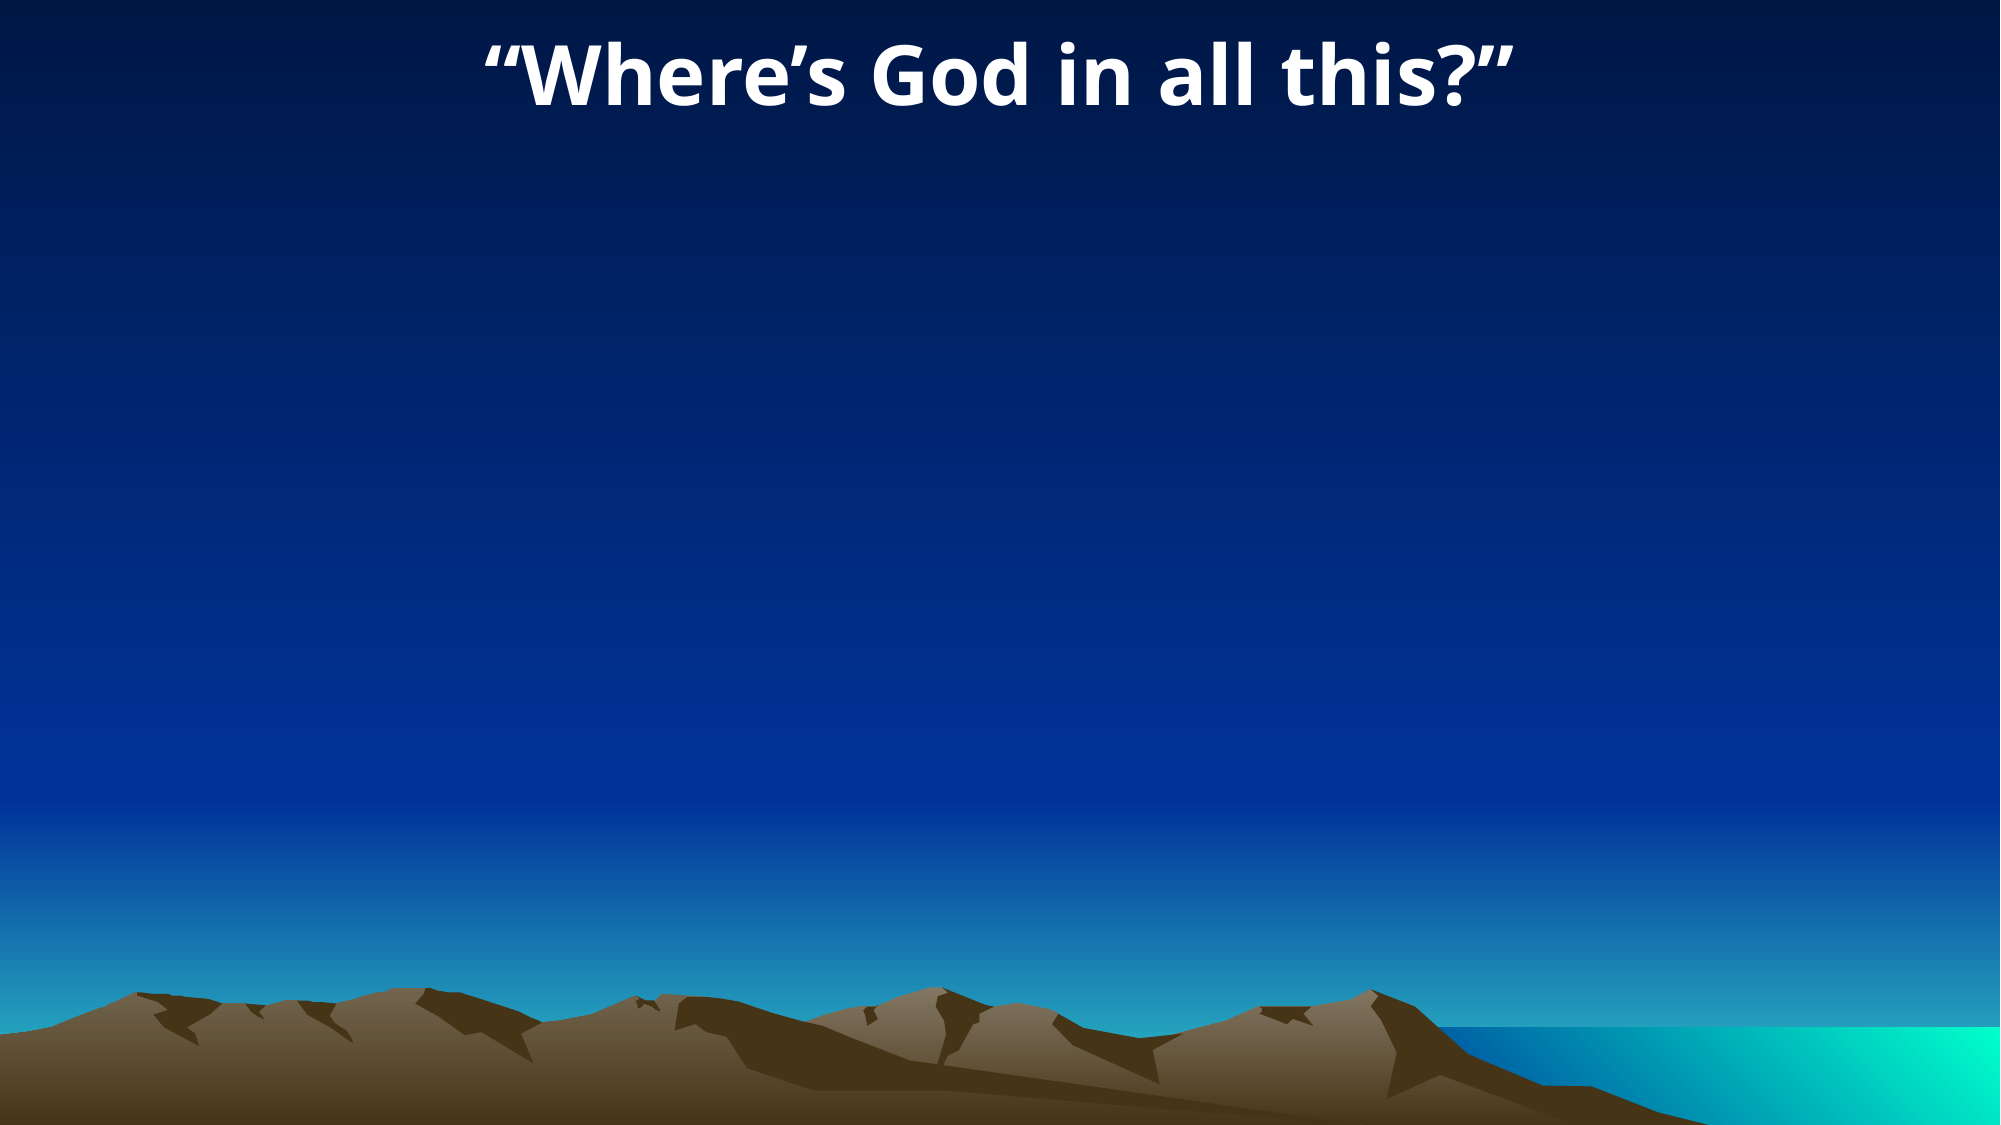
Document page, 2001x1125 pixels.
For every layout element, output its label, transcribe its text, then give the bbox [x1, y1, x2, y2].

text_box “Where’s God in all this?” [0, 0, 2000, 988]
